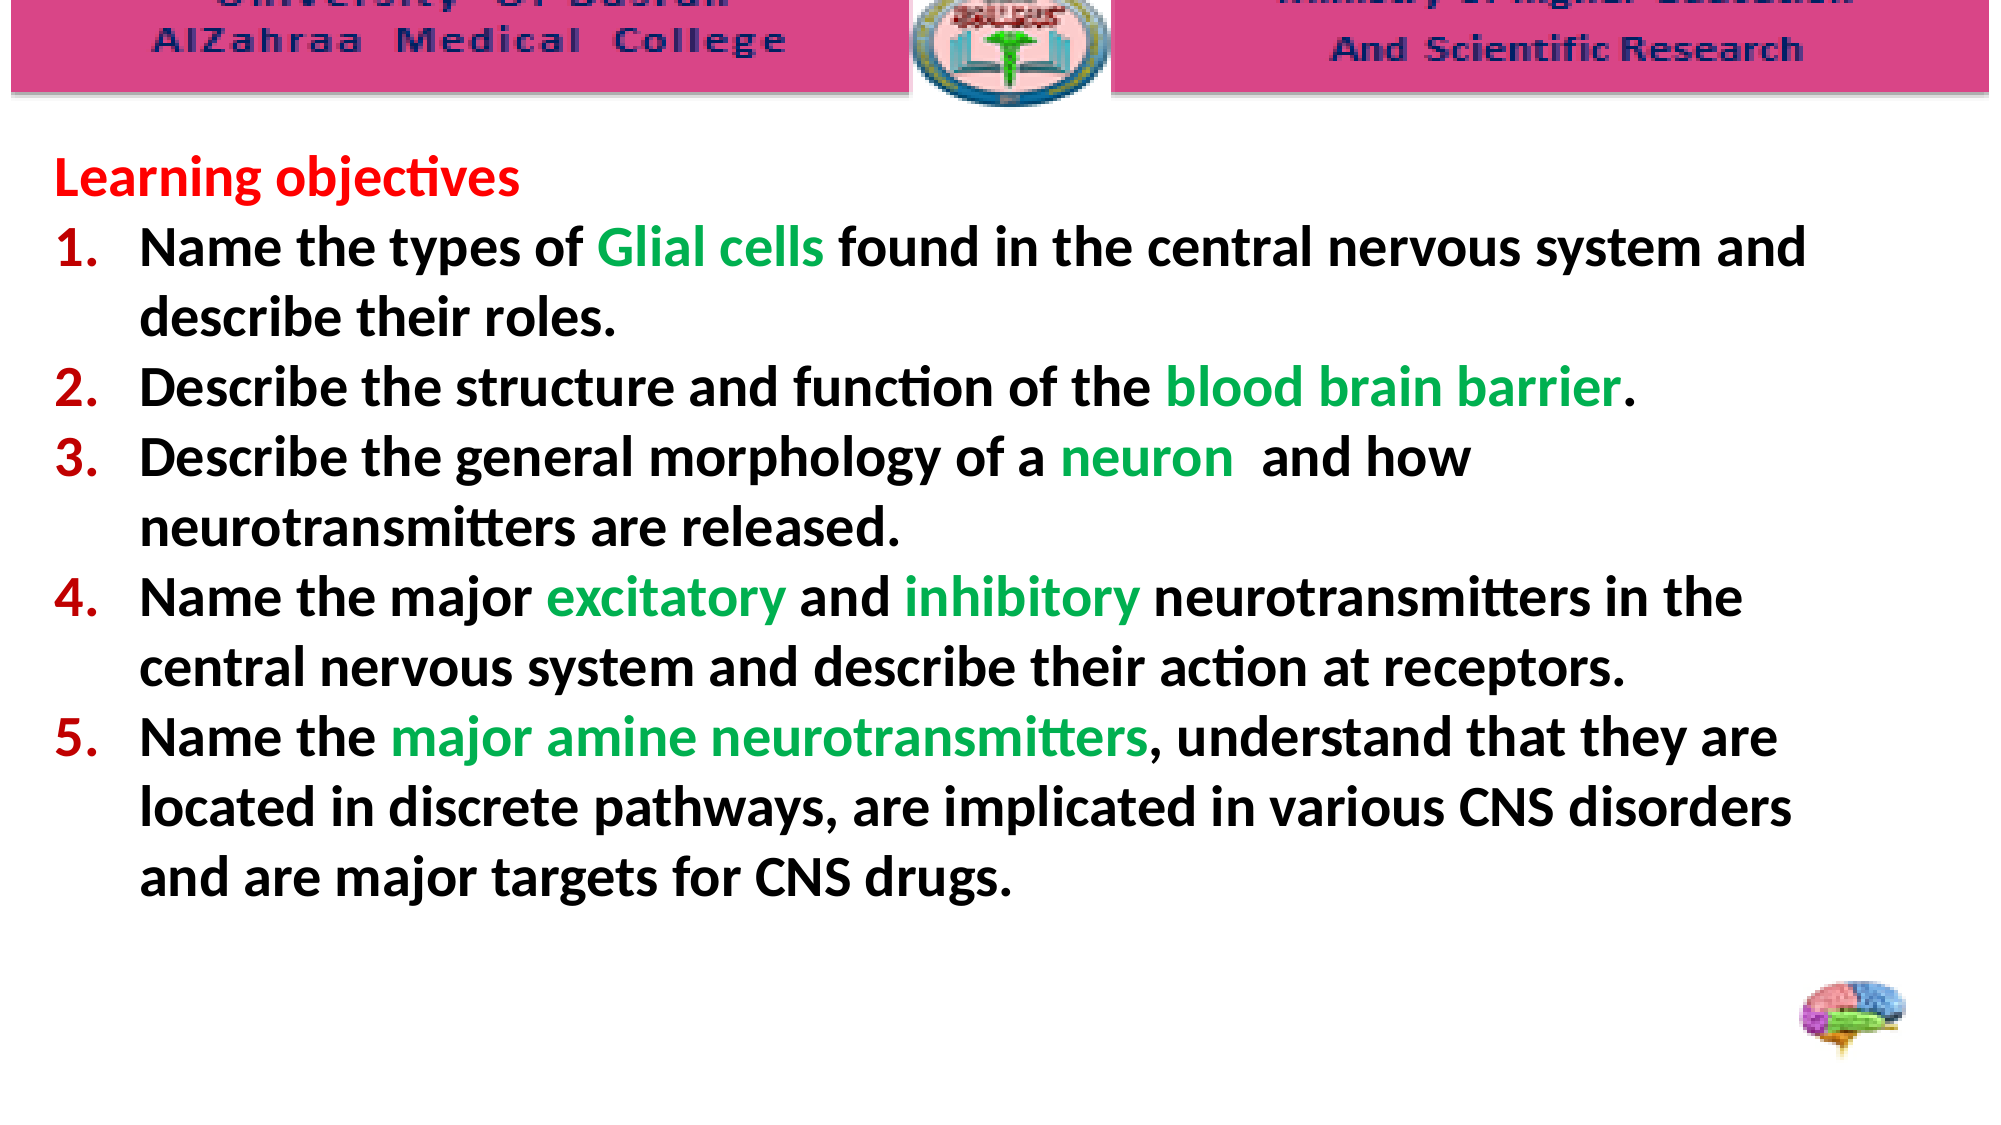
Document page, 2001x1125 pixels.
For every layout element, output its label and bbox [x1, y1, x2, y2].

list [11, 0, 1989, 1067]
